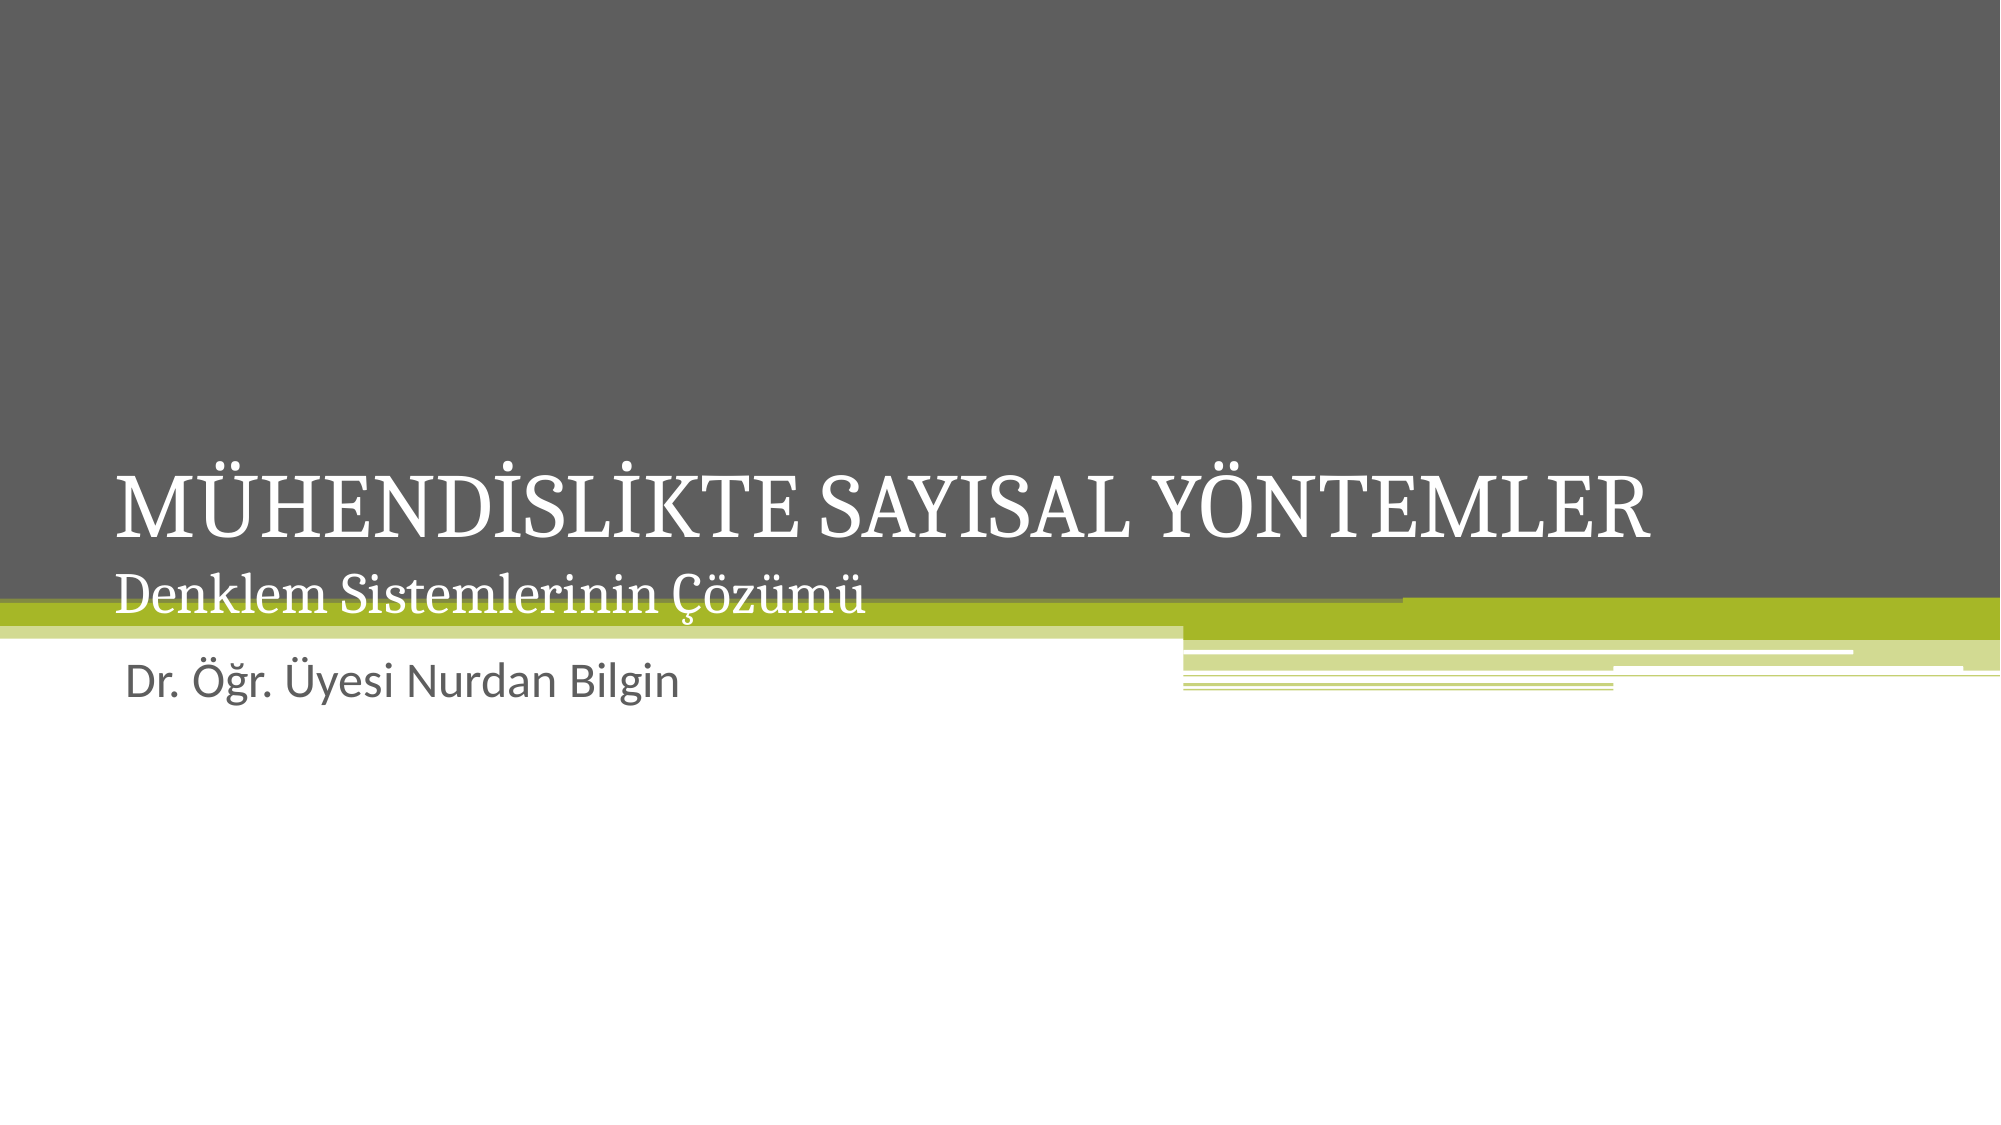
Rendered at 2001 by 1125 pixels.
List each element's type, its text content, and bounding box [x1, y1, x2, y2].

title MÜHENDİSLİKTE SAYISAL YÖNTEMLER Denklem Sistemlerinin Çözümü [99, 391, 1950, 633]
subtitle Dr. Öğr. Üyesi Nurdan Bilgin [99, 639, 1184, 928]
